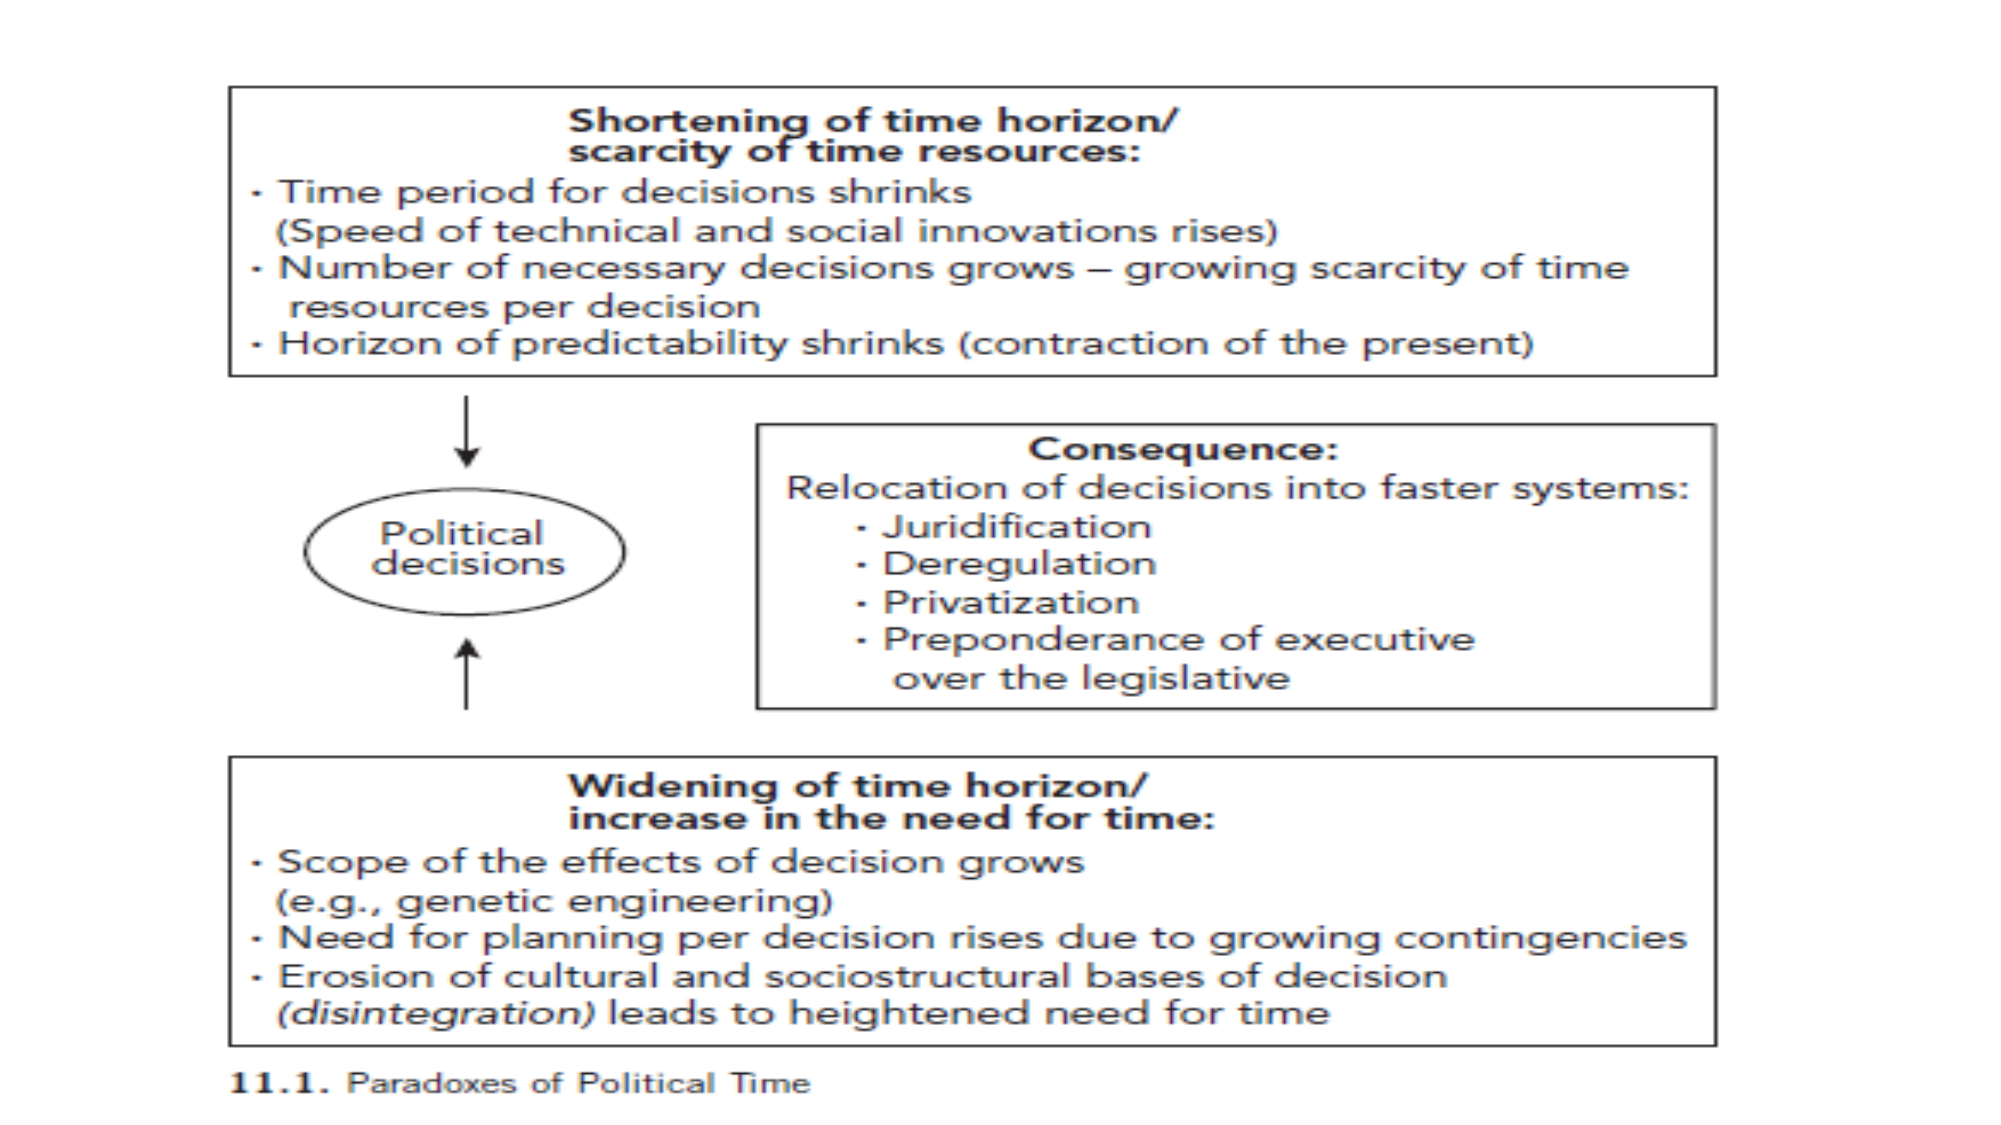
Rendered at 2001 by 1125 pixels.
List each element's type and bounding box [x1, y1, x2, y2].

list [137, 59, 1863, 1125]
